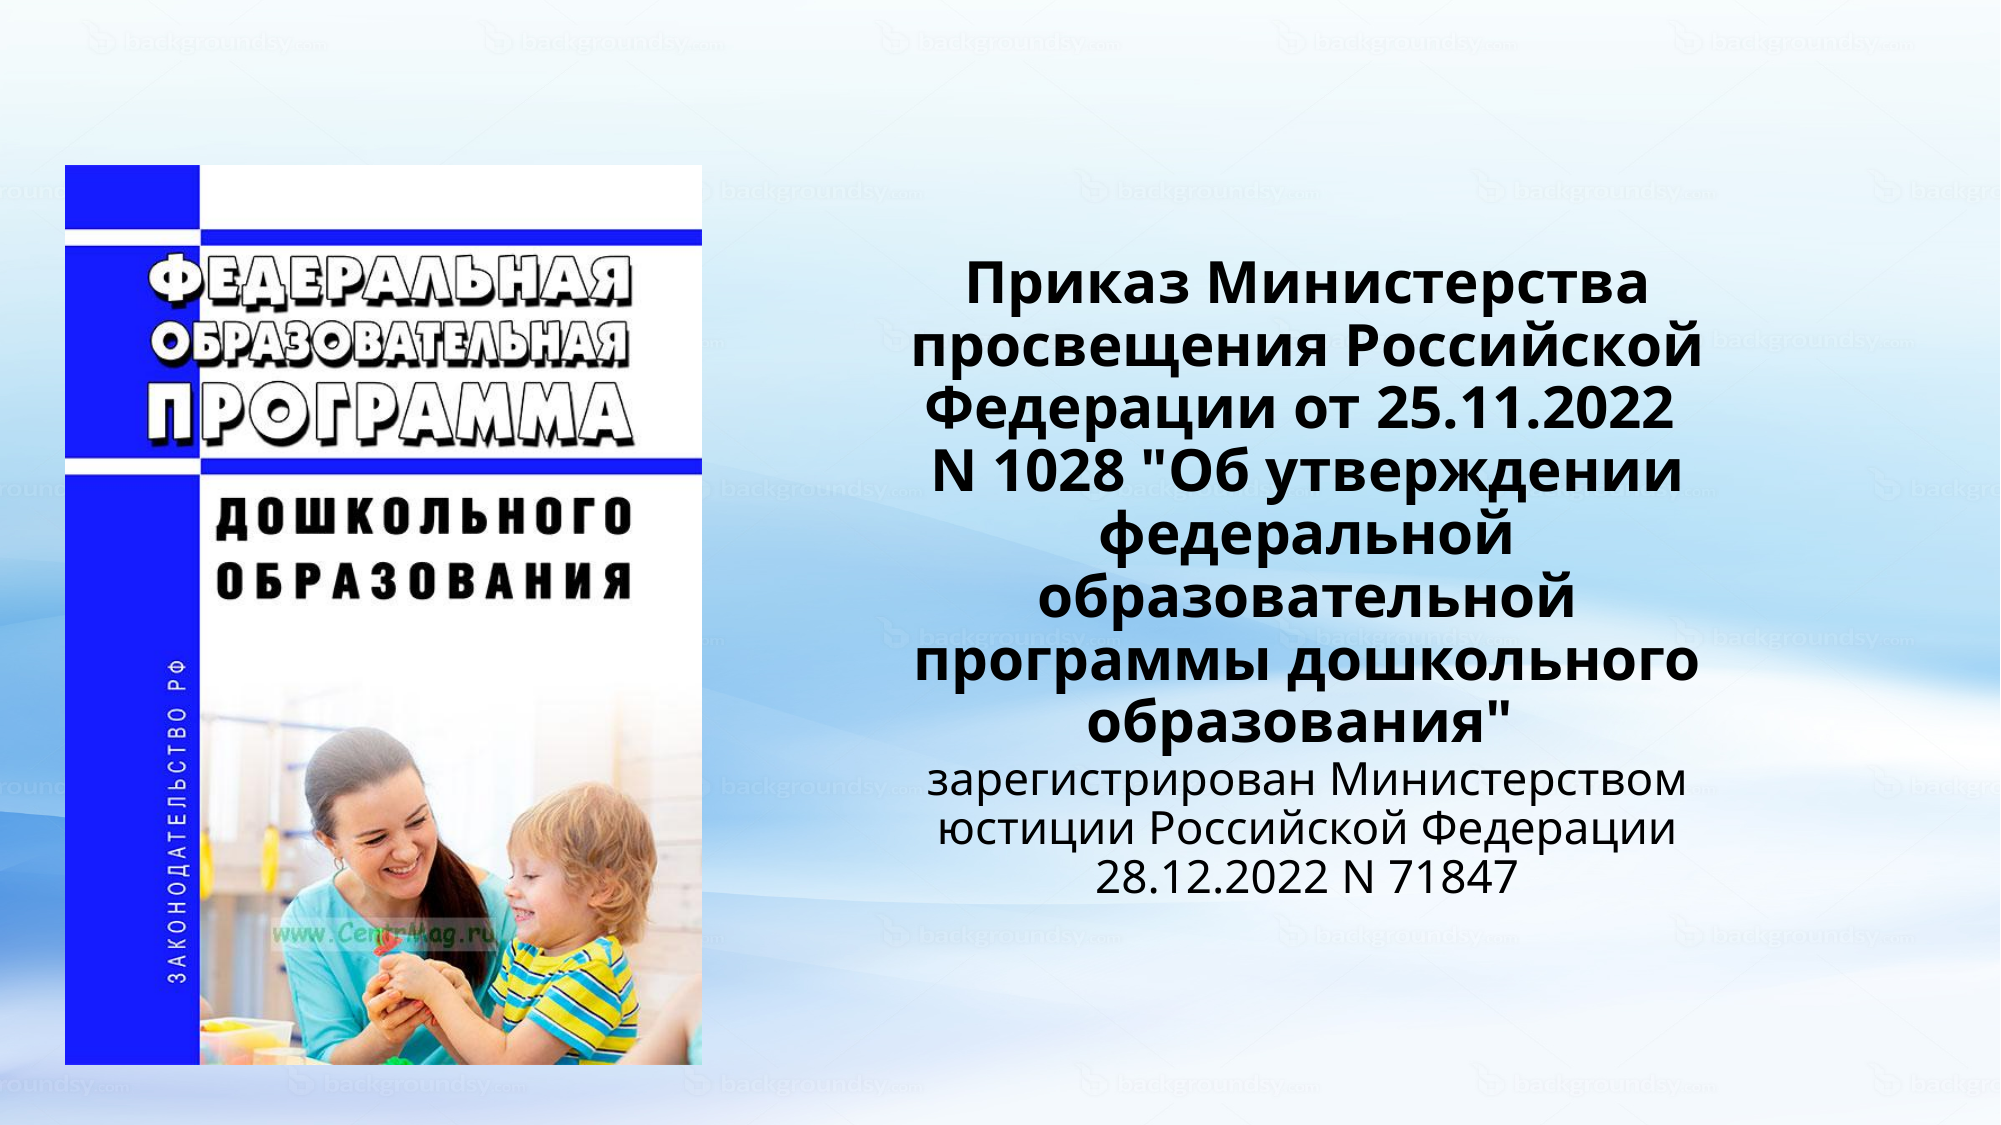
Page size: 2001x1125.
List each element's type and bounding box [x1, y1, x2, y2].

list [0, 0, 2000, 1125]
picture [65, 165, 703, 1065]
